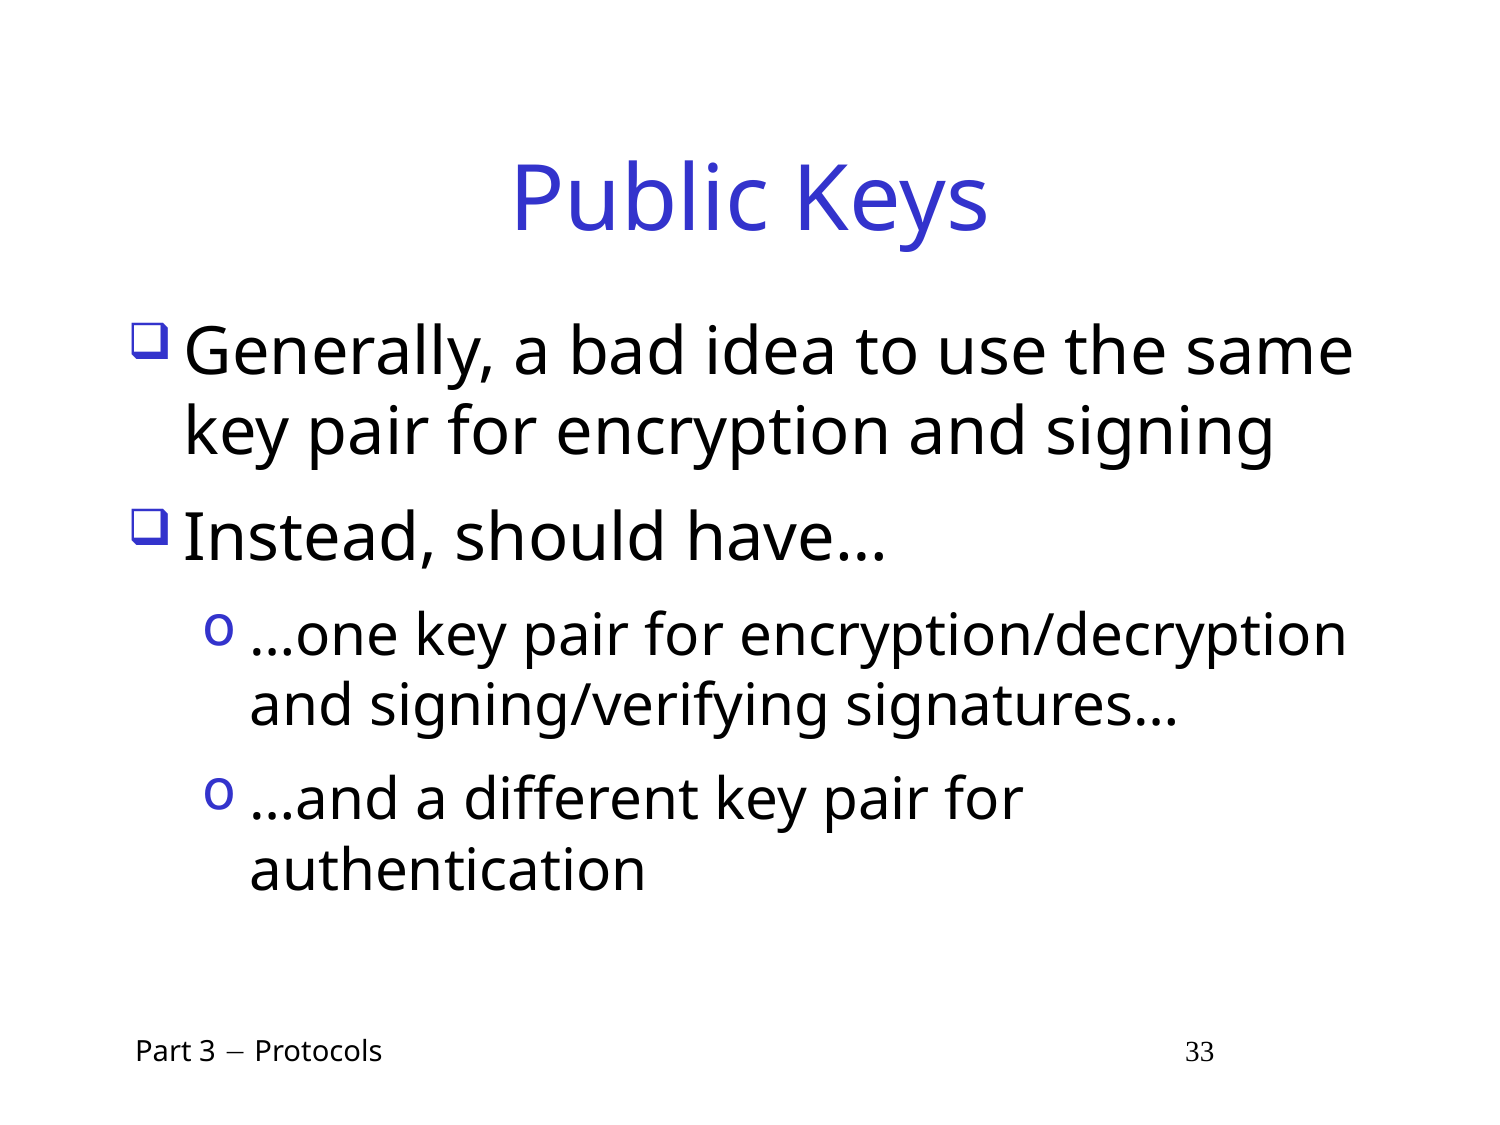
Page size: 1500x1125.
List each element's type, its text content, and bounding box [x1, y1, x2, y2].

list Generally, a bad idea to use the same key pair for encryption and signing Instead, should have… …one key pair for encryption/decryption and signing/verifying signatures… …and a different key pair for authentication [112, 299, 1413, 976]
title Public Keys [112, 99, 1388, 288]
footer Part 3  Protocols 33 [112, 1024, 1401, 1101]
